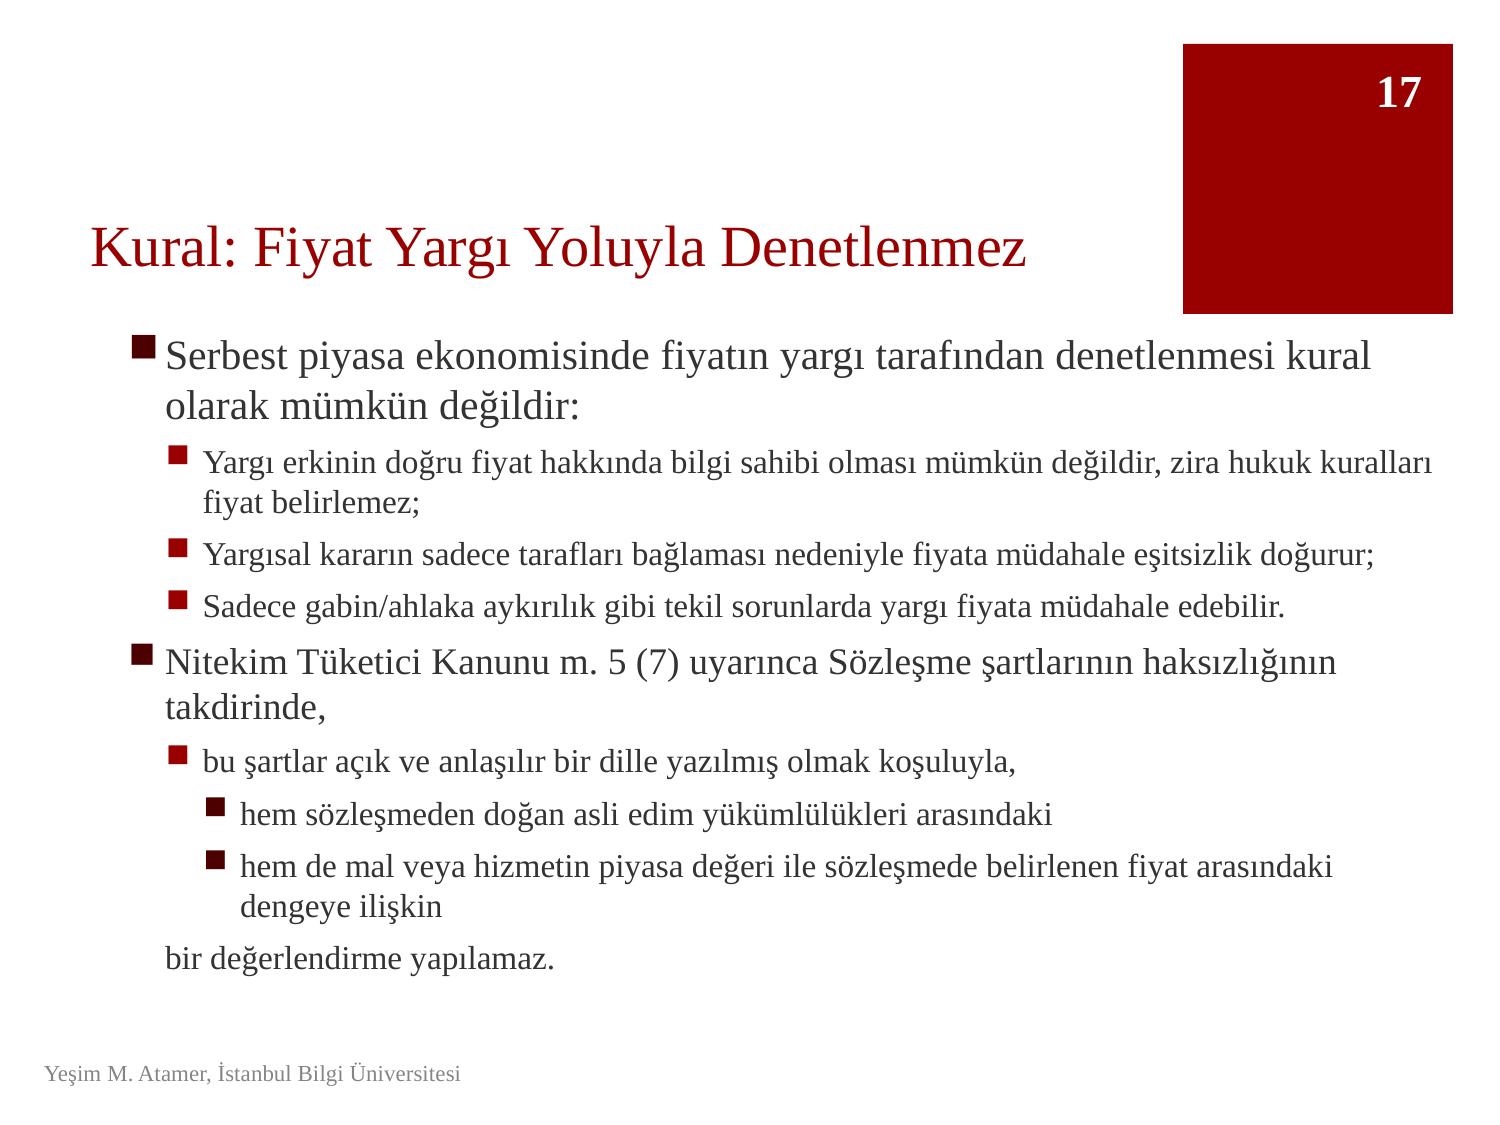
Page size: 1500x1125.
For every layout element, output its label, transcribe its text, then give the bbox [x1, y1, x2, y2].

footer Yeşim M. Atamer, İstanbul Bilgi Üniversitesi [28, 1042, 1015, 1103]
list Serbest piyasa ekonomisinde fiyatın yargı tarafından denetlenmesi kural olarak mümkün değildir: Yargı erkinin doğru fiyat hakkında bilgi sahibi olması mümkün değildir, zira hukuk kuralları fiyat belirlemez; Yargısal kararın sadece tarafları bağlaması nedeniyle fiyata müdahale eşitsizlik doğurur; Sadece gabin/ahlaka aykırılık gibi tekil sorunlarda yargı fiyata müdahale edebilir. Nitekim Tüketici Kanunu m. 5 (7) uyarınca Sözleşme şartlarının haksızlığının takdirinde, bu şartlar açık ve anlaşılır bir dille yazılmış olmak koşuluyla, hem sözleşmeden doğan asli edim yükümlülükleri arasındaki hem de mal veya hizmetin piyasa değeri ile sözleşmede belirlenen fiyat arasındaki dengeye ilişkin bir değerlendirme yapılamaz. [75, 319, 1451, 1005]
title Kural: Fiyat Yargı Yoluyla Denetlenmez [75, 149, 1143, 286]
slide_number 17 [1354, 59, 1438, 120]
